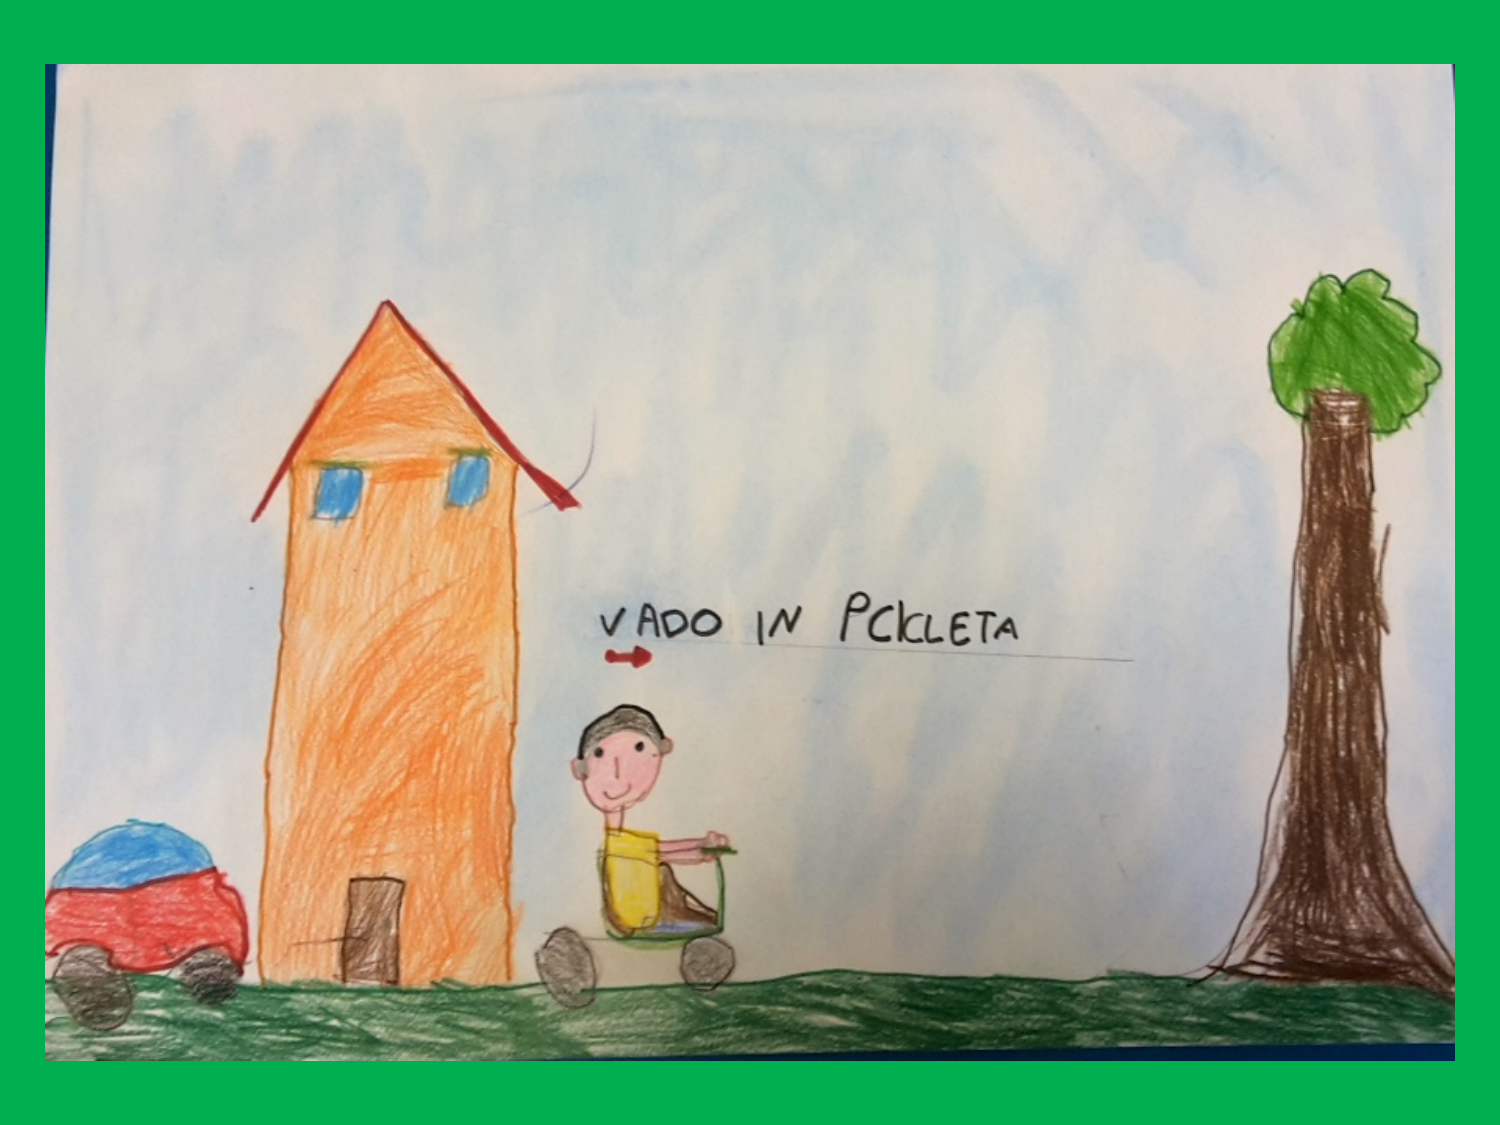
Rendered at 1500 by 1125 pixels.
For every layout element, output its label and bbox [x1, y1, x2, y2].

picture [45, 64, 1455, 1061]
